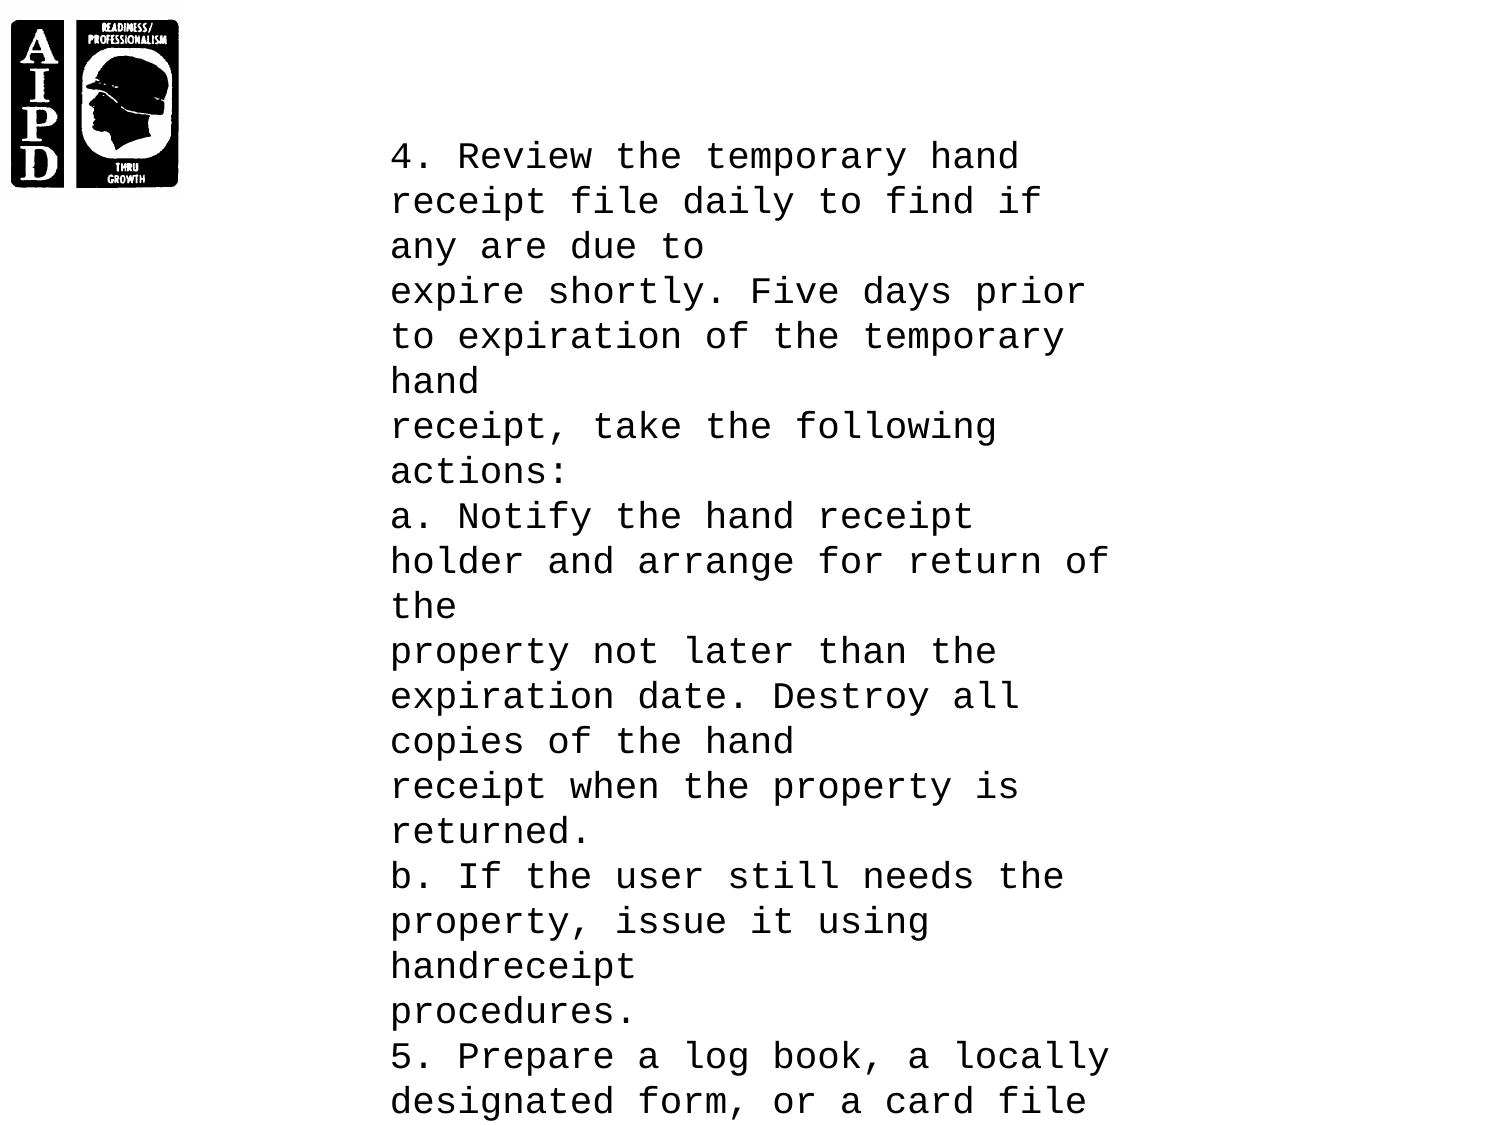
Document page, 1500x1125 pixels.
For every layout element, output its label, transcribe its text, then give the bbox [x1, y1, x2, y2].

text_box 4. Review the temporary hand receipt file daily to find if any are due to expire shortly. Five days prior to expiration of the temporary hand receipt, take the following actions: a. Notify the hand receipt holder and arrange for return of the property not later than the expiration date. Destroy all copies of the hand receipt when the property is returned. b. If the user still needs the property, issue it using handreceipt procedures. 5. Prepare a log book, a locally designated form, or a card file to be issued for one day or less. Minimum entries for locally designed forms or log books are NSN, noun nomenclature of tool, and signature of individual [374, 123, 1125, 1125]
picture [0, 0, 187, 201]
